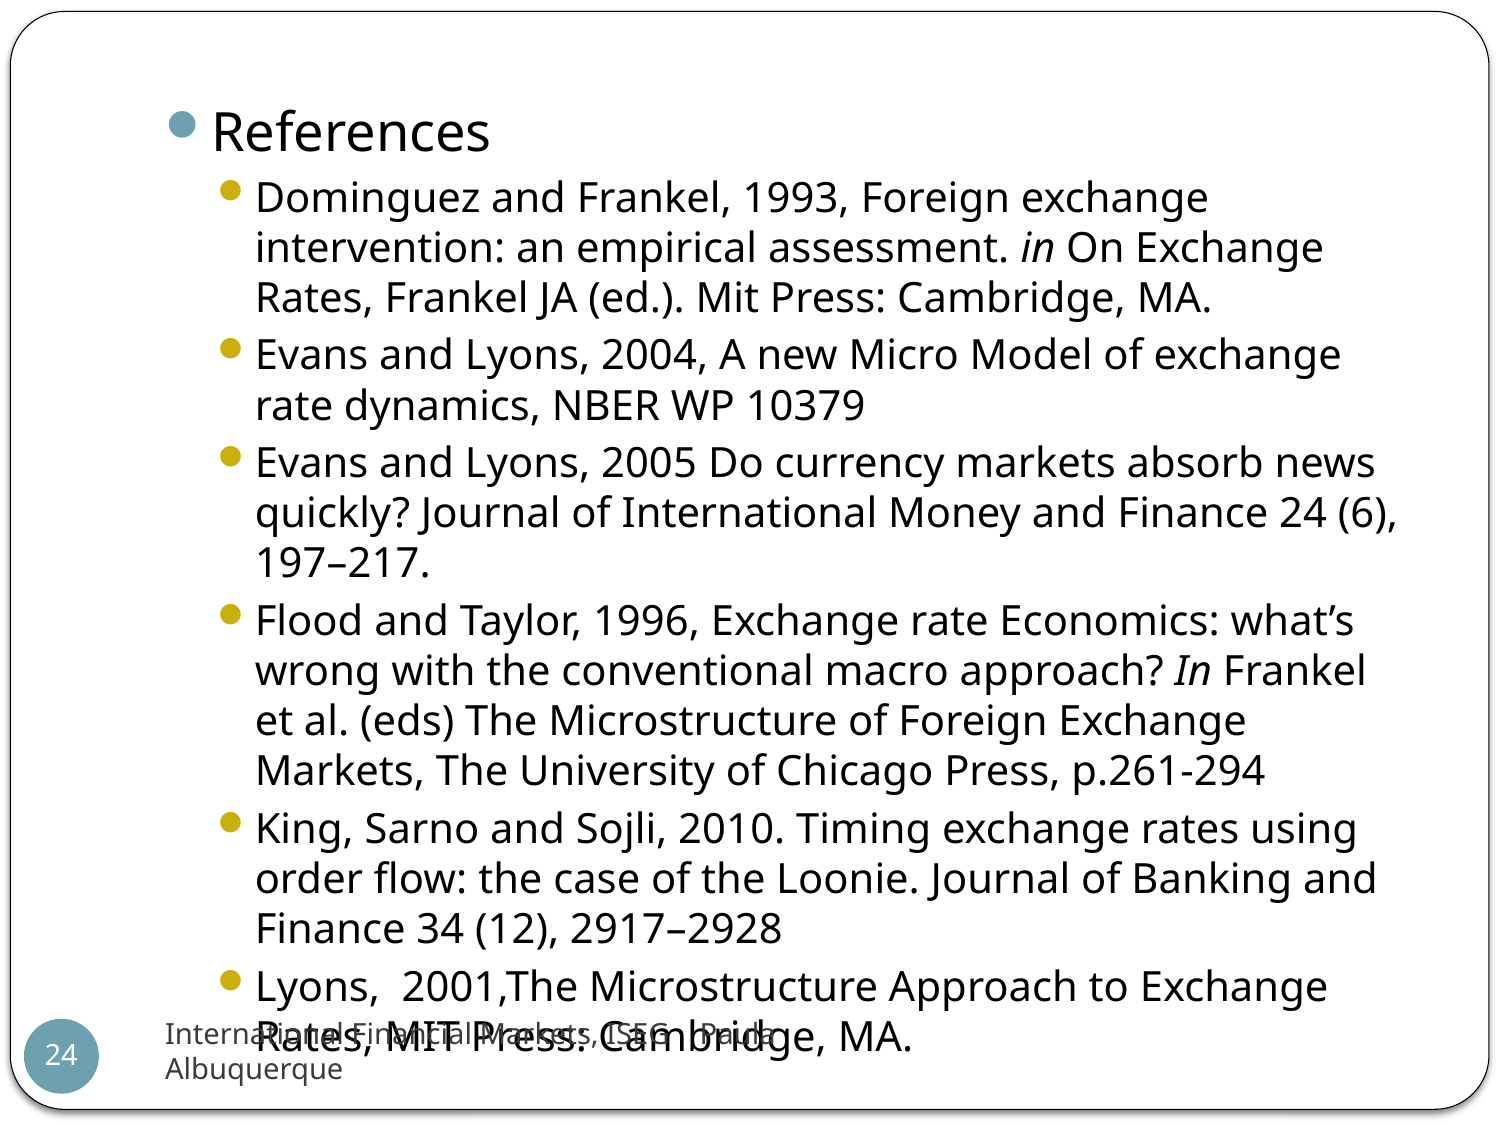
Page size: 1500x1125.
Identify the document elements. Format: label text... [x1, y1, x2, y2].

footer International Financial Markets, ISEG Paula Albuquerque [150, 1012, 800, 1088]
slide_number 24 [23, 1018, 99, 1094]
list References Dominguez and Frankel, 1993, Foreign exchange intervention: an empirical assessment. in On Exchange Rates, Frankel JA (ed.). Mit Press: Cambridge, MA. Evans and Lyons, 2004, A new Micro Model of exchange rate dynamics, NBER WP 10379 Evans and Lyons, 2005 Do currency markets absorb news quickly? Journal of International Money and Finance 24 (6), 197–217. Flood and Taylor, 1996, Exchange rate Economics: what’s wrong with the conventional macro approach? In Frankel et al. (eds) The Microstructure of Foreign Exchange Markets, The University of Chicago Press, p.261-294 King, Sarno and Sojli, 2010. Timing exchange rates using order flow: the case of the Loonie. Journal of Banking and Finance 34 (12), 2917–2928 Lyons, 2001,The Microstructure Approach to Exchange Rates, MIT Press: Cambridge, MA. [149, 89, 1426, 988]
